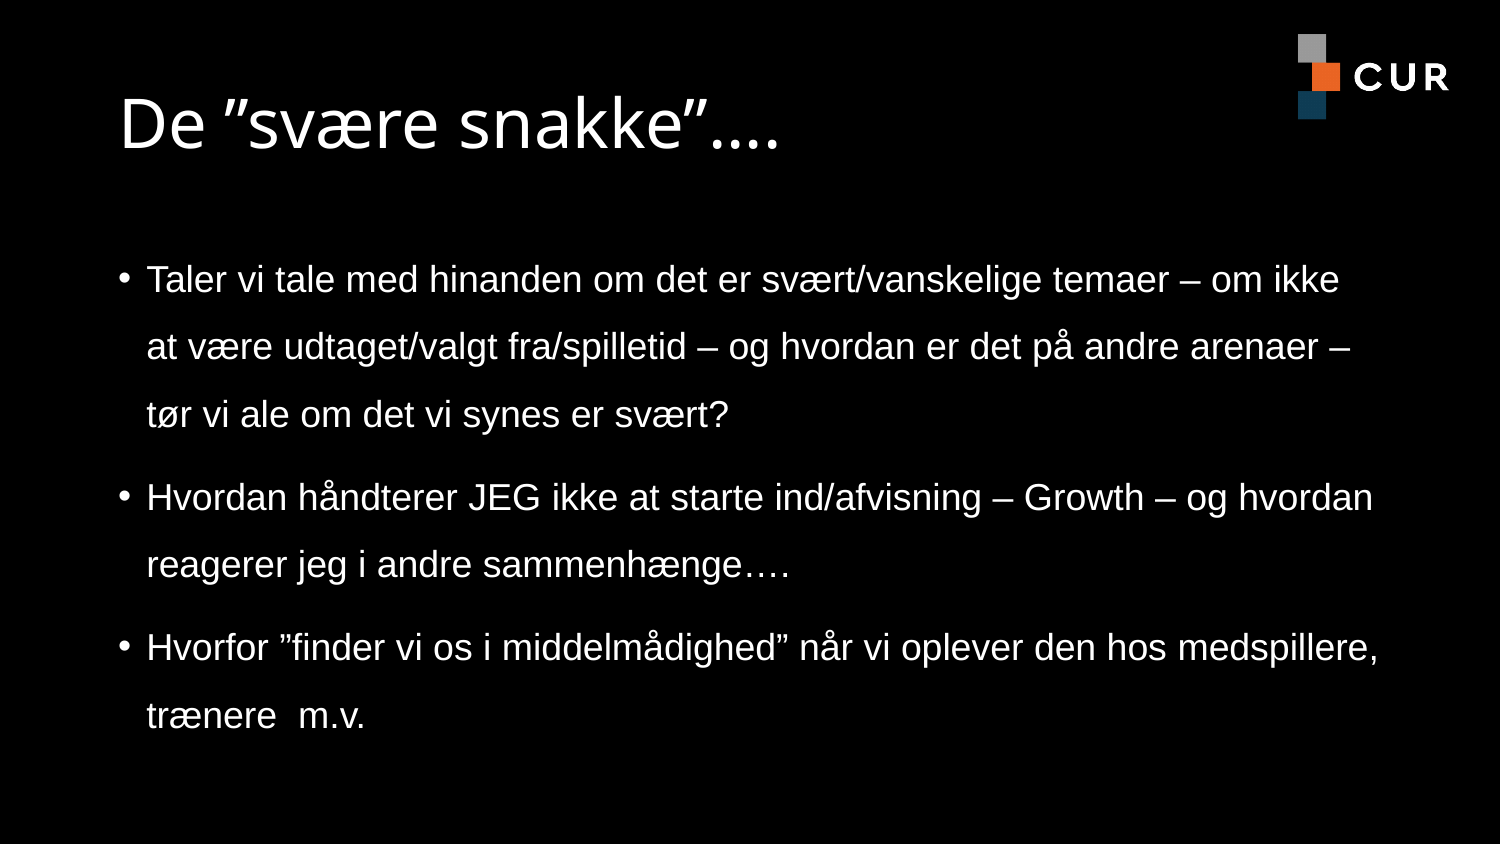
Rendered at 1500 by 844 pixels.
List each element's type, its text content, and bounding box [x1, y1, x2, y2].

list Taler vi tale med hinanden om det er svært/vanskelige temaer – om ikke at være udtaget/valgt fra/spilletid – og hvordan er det på andre arenaer – tør vi ale om det vi synes er svært? Hvordan håndterer JEG ikke at starte ind/afvisning – Growth – og hvordan reagerer jeg i andre sammenhænge…. Hvorfor ”finder vi os i middelmådighed” når vi oplever den hos medspillere, trænere m.v. [103, 224, 1397, 760]
title De ”svære snakke”…. [103, 44, 1397, 208]
picture [1290, 29, 1452, 128]
